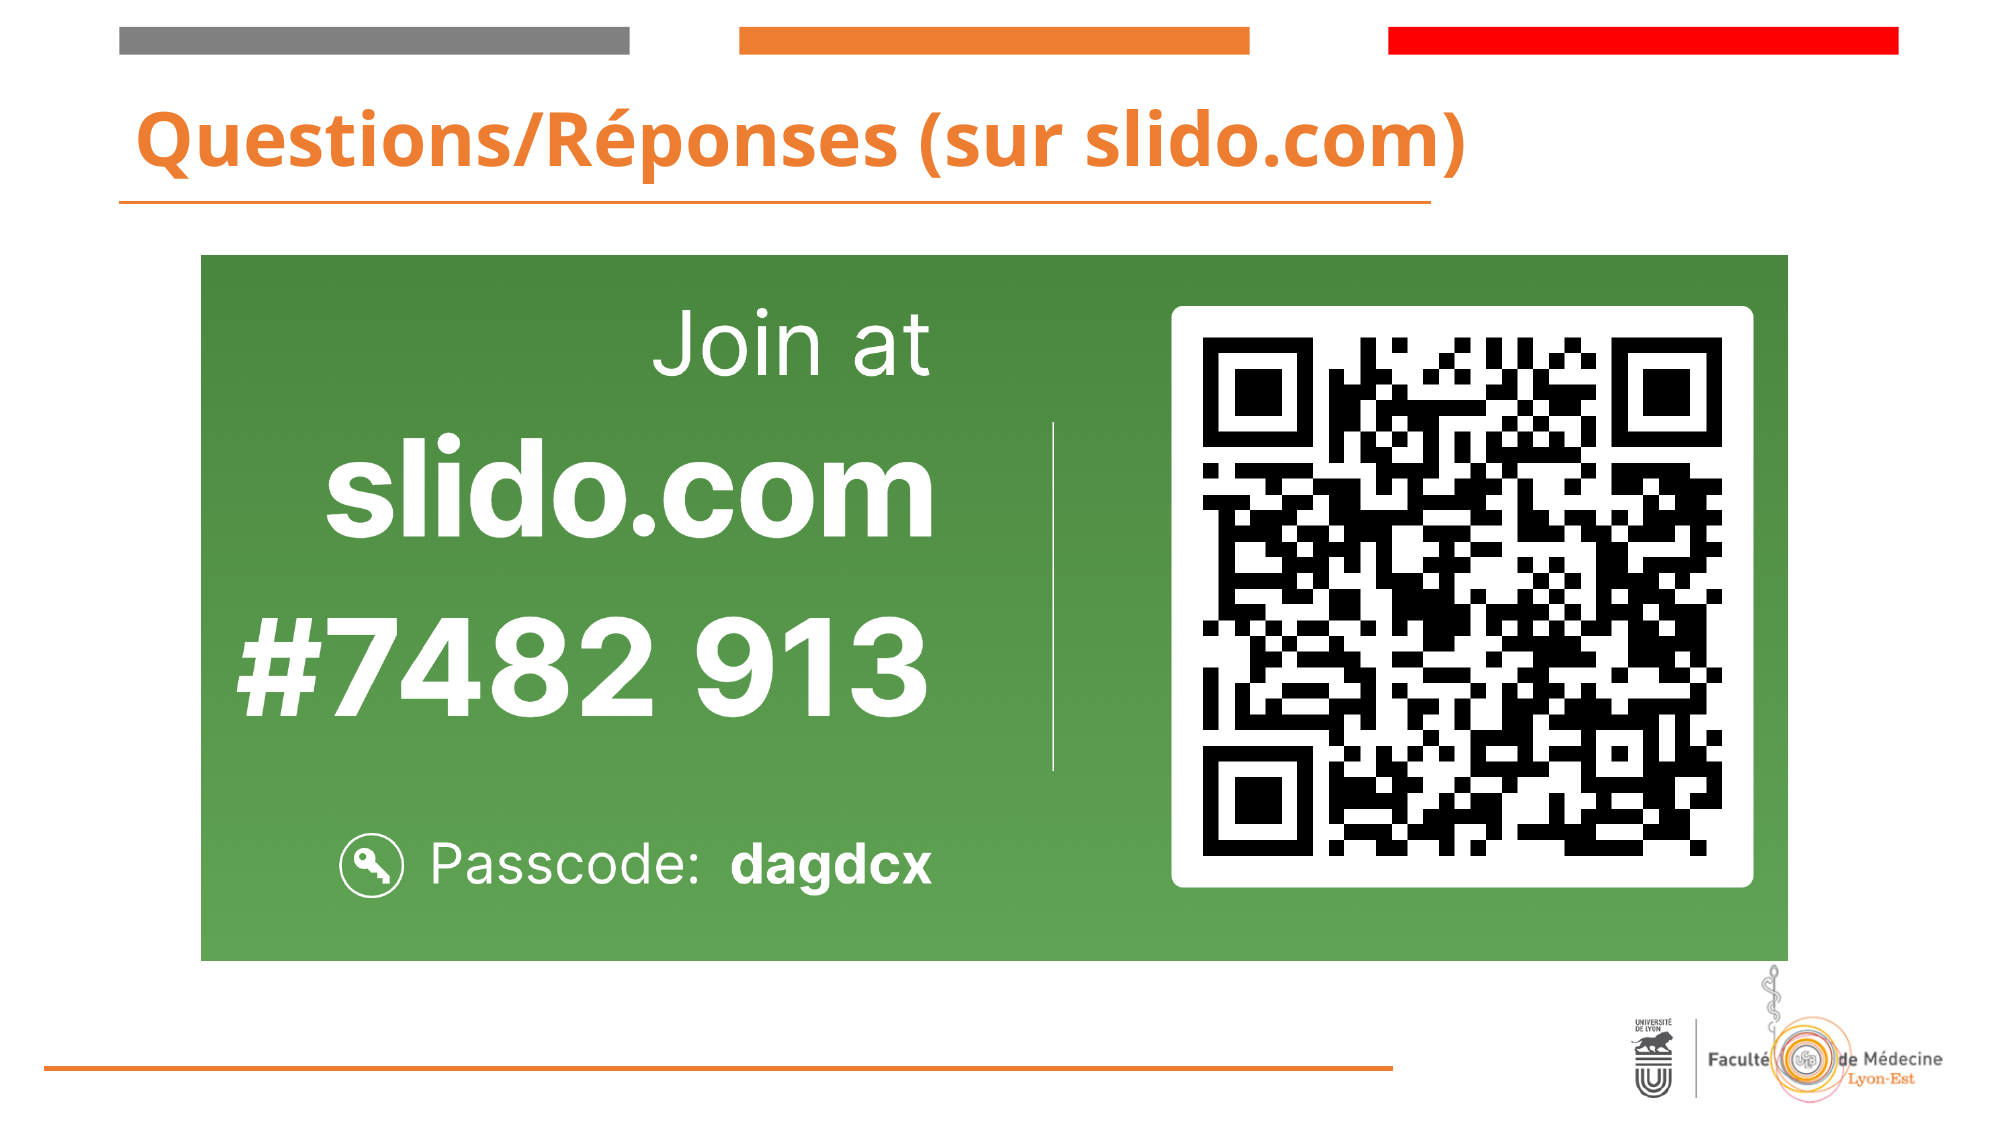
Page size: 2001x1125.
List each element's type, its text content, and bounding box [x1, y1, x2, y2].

text_box [738, 26, 1251, 56]
text_box [1387, 26, 1900, 56]
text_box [1625, 955, 1949, 1114]
picture [201, 255, 1788, 961]
text_box [118, 26, 631, 56]
text_box Questions/Réponses (sur slido.com) [119, 72, 1641, 203]
